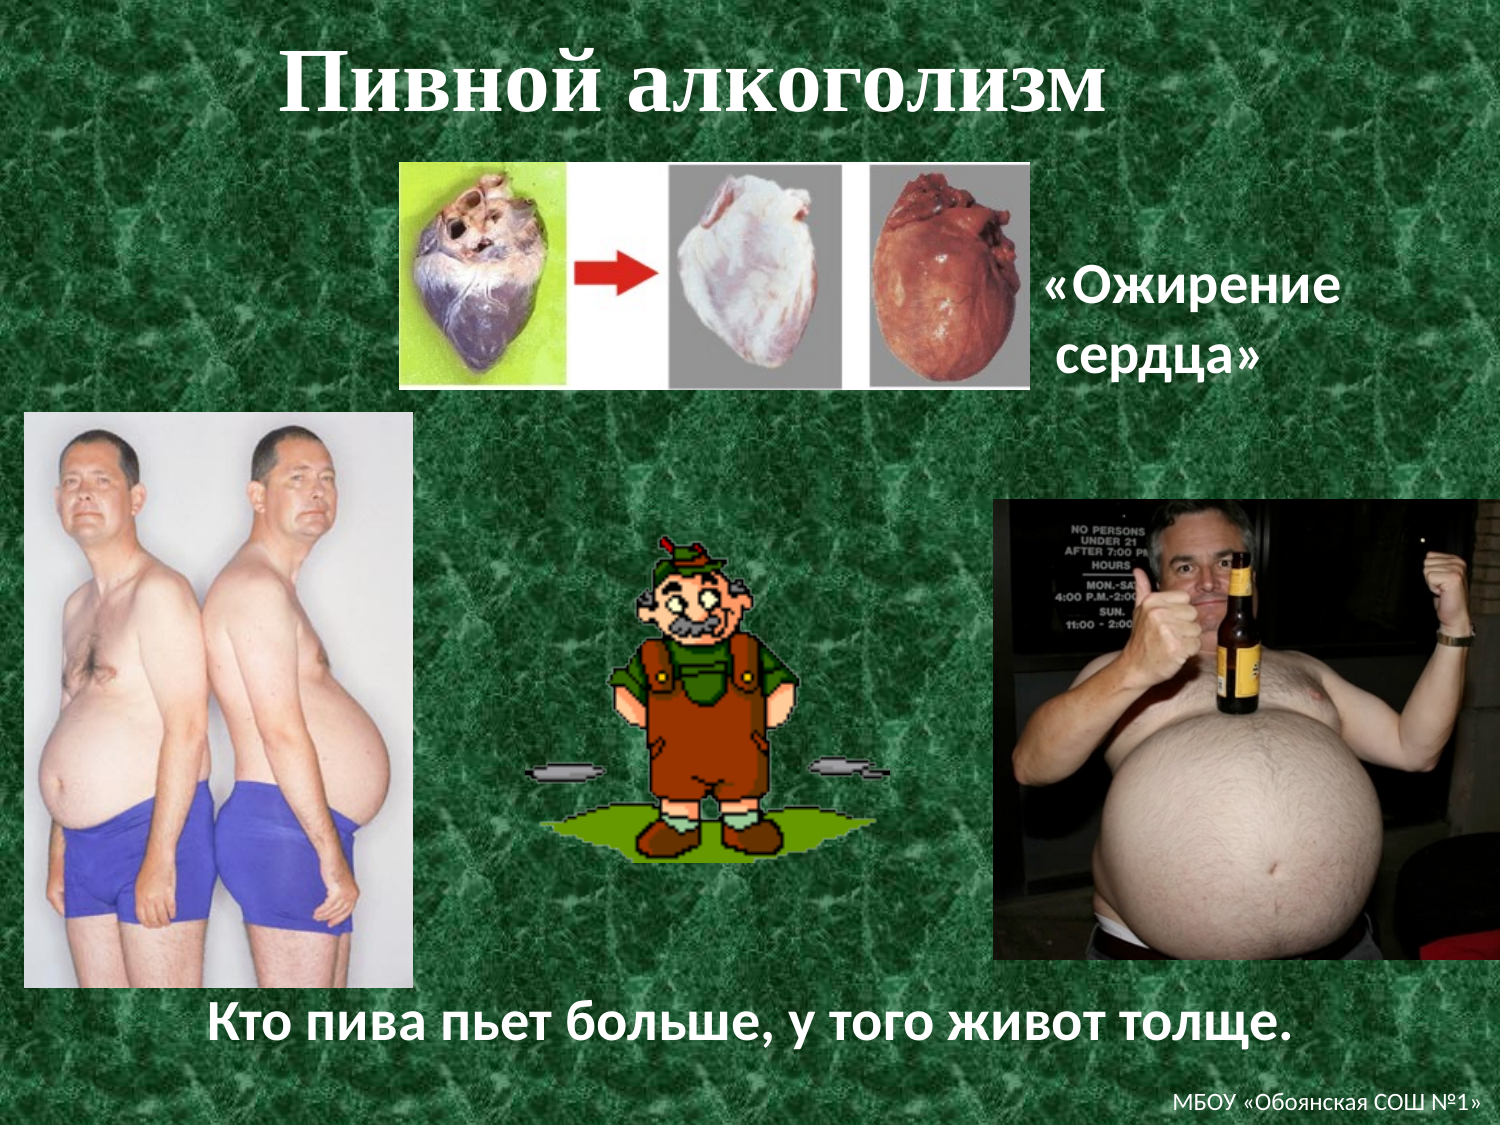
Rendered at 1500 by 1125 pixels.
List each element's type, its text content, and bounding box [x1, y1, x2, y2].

picture [0, 0, 1500, 1125]
text_box «Ожирение сердца» [1033, 237, 1357, 393]
title Пивной алкоголизм [200, 0, 1188, 150]
text_box МБОУ «Обоянская СОШ №1» [1157, 1077, 1498, 1123]
text_box Кто пива пьет больше, у того живот толще. [192, 975, 1309, 1060]
